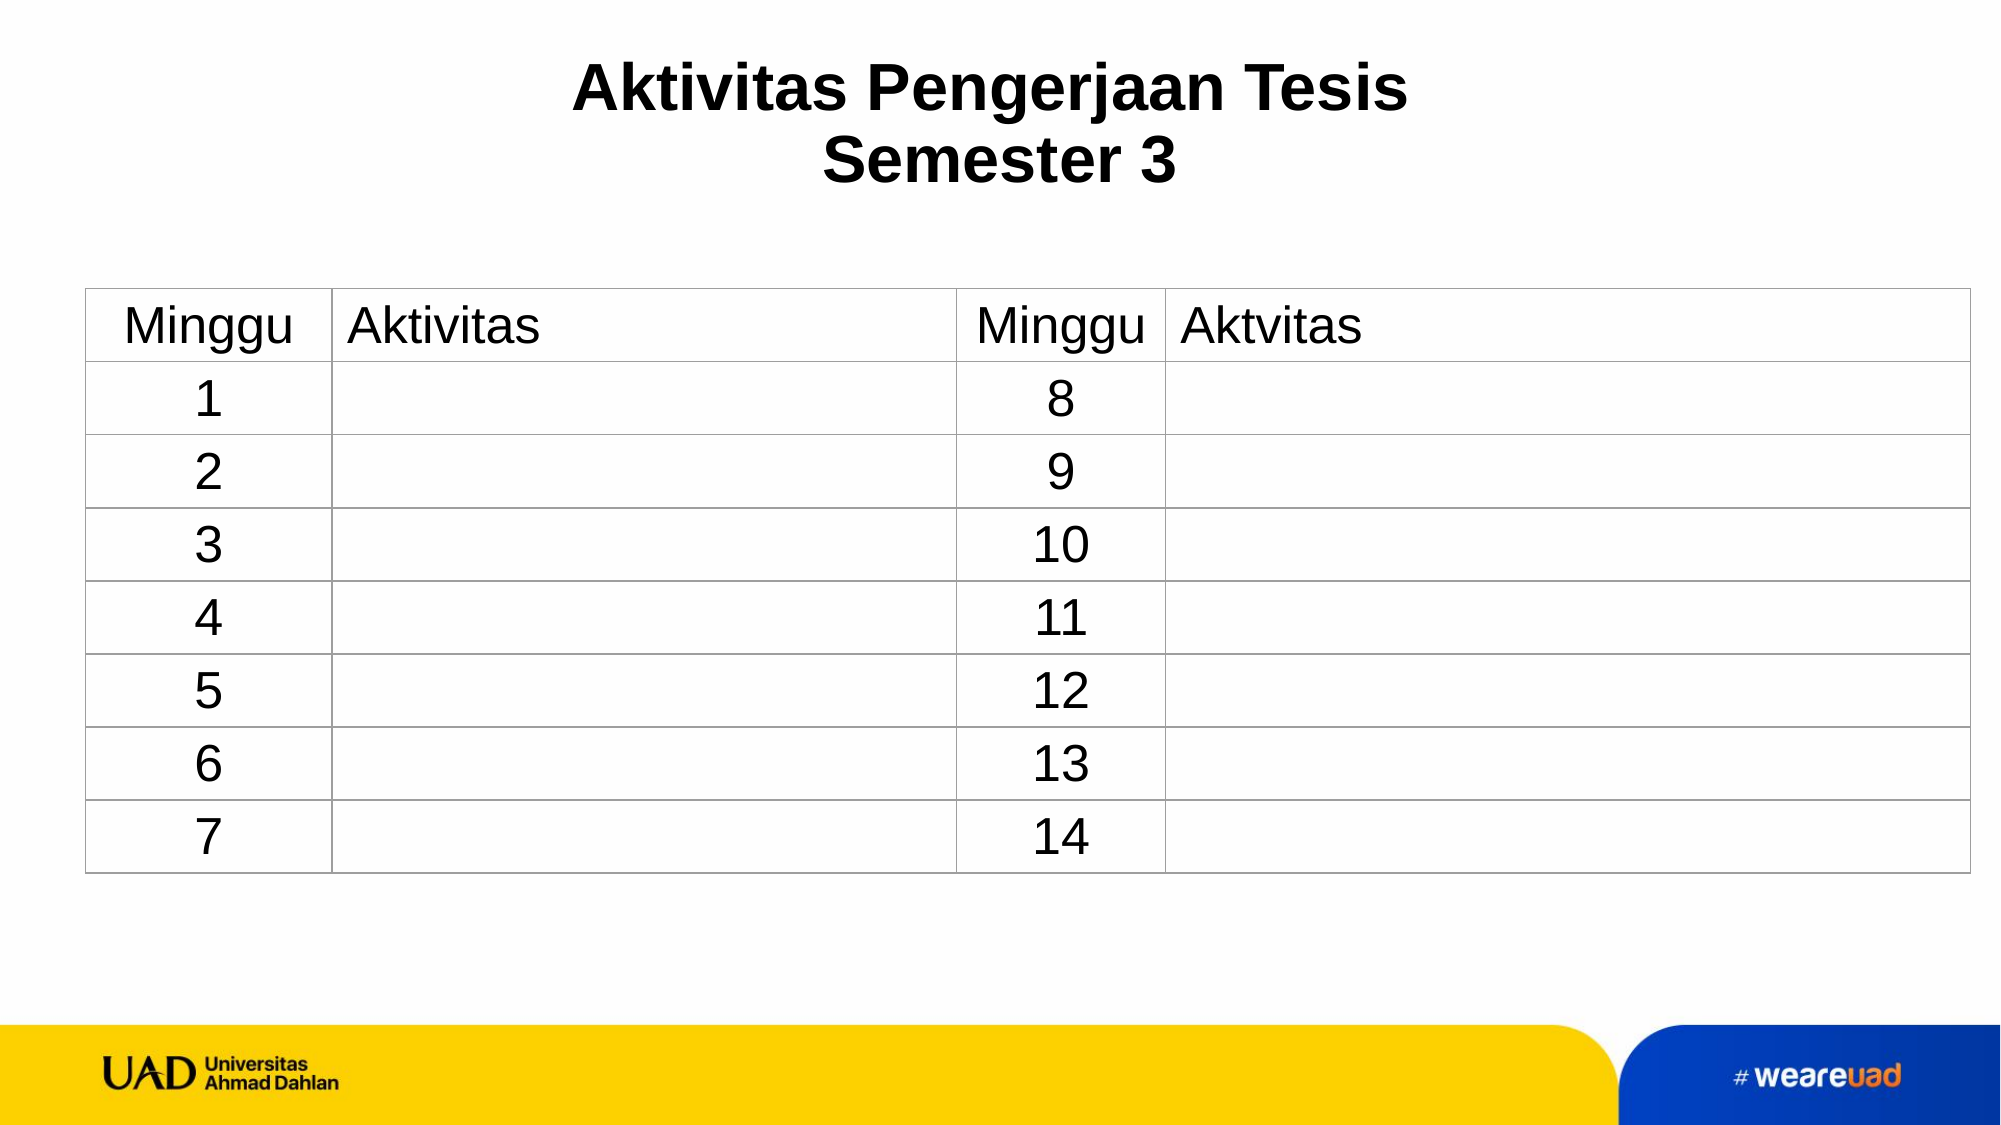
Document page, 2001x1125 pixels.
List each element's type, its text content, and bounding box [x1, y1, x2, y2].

table_cell 5 [86, 655, 331, 726]
table_cell 10 [957, 509, 1165, 580]
table_cell [333, 509, 956, 580]
table_cell [1166, 362, 1970, 434]
table_cell 2 [86, 435, 331, 507]
table_cell [1166, 655, 1970, 726]
table_cell [333, 582, 956, 653]
table_cell 13 [957, 728, 1165, 799]
table_cell [333, 801, 956, 872]
table_cell 7 [86, 801, 331, 872]
table_cell 12 [957, 655, 1165, 726]
table_cell [333, 435, 956, 507]
table_cell 8 [957, 362, 1165, 434]
table_cell [1166, 728, 1970, 799]
picture [0, 0, 2001, 1125]
table_header Aktivitas [333, 289, 956, 361]
table_cell 14 [957, 801, 1165, 872]
table_cell 11 [957, 582, 1165, 653]
table_cell 1 [86, 362, 331, 434]
table_cell 4 [86, 582, 331, 653]
table_cell [1166, 801, 1970, 872]
table_header Aktvitas [1166, 289, 1970, 361]
table_cell [1166, 509, 1970, 580]
table_cell 9 [957, 435, 1165, 507]
table_header Minggu [957, 289, 1165, 361]
table_cell [333, 655, 956, 726]
table_cell [1166, 435, 1970, 507]
table_cell 6 [86, 728, 331, 799]
table_cell 3 [86, 509, 331, 580]
title Aktivitas Pengerjaan Tesis Semester 3 [401, 45, 1599, 261]
table_cell [1166, 582, 1970, 653]
table_cell [333, 728, 956, 799]
table_cell [333, 362, 956, 434]
table_header Minggu [86, 289, 331, 361]
